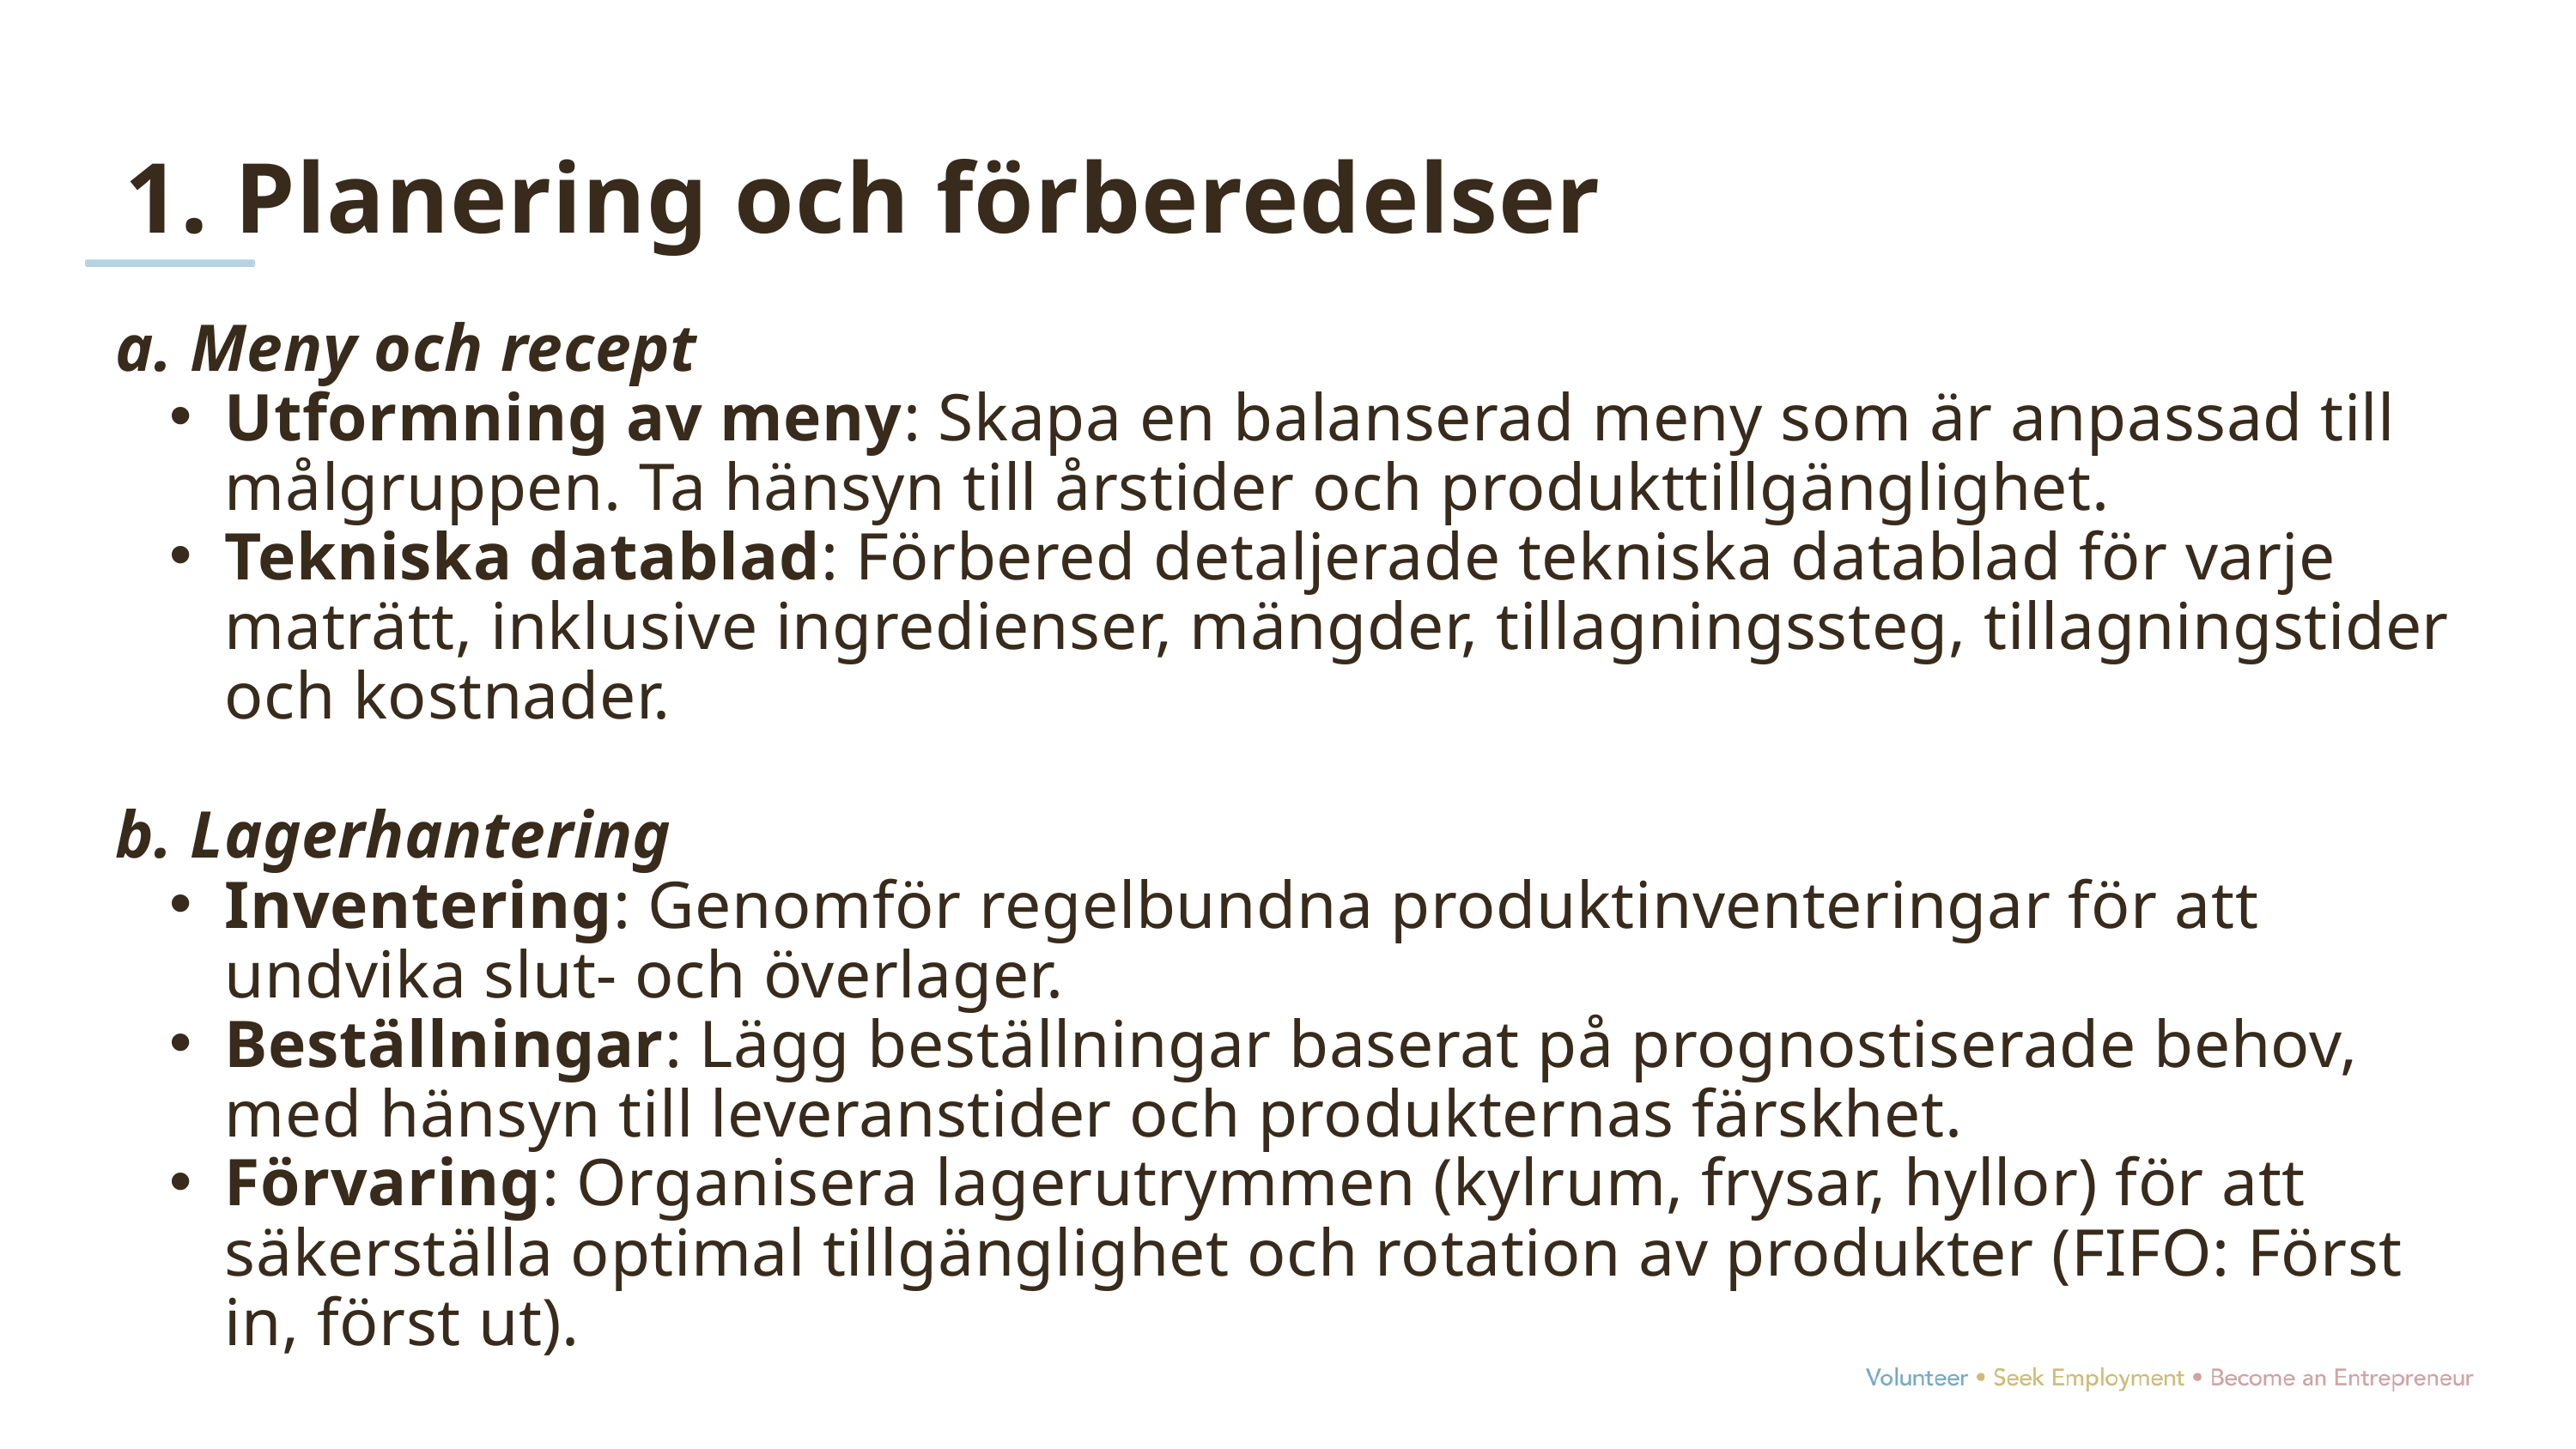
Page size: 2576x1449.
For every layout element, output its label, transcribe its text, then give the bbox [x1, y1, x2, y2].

text_box 1. Planering och förberedelser [125, 158, 2470, 347]
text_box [84, 259, 256, 268]
text_box [1827, 1347, 2538, 1421]
text_box a. Meny och recept Utformning av meny: Skapa en balanserad meny som är anpassad till målgruppen. Ta hänsyn till årstider och produkttillgänglighet. Tekniska datablad: Förbered detaljerade tekniska datablad för varje maträtt, inklusive ingredienser, mängder, tillagningssteg, tillagningstider och kostnader. b. Lagerhantering Inventering: Genomför regelbundna produktinventeringar för att undvika slut- och överlager. Beställningar: Lägg beställningar baserat på prognostiserade behov, med hänsyn till leveranstider och produkternas färskhet. Förvaring: Organisera lagerutrymmen (kylrum, frysar, hyllor) för att säkerställa optimal tillgänglighet och rotation av produkter (FIFO: Först in, först ut). [115, 314, 2461, 1359]
